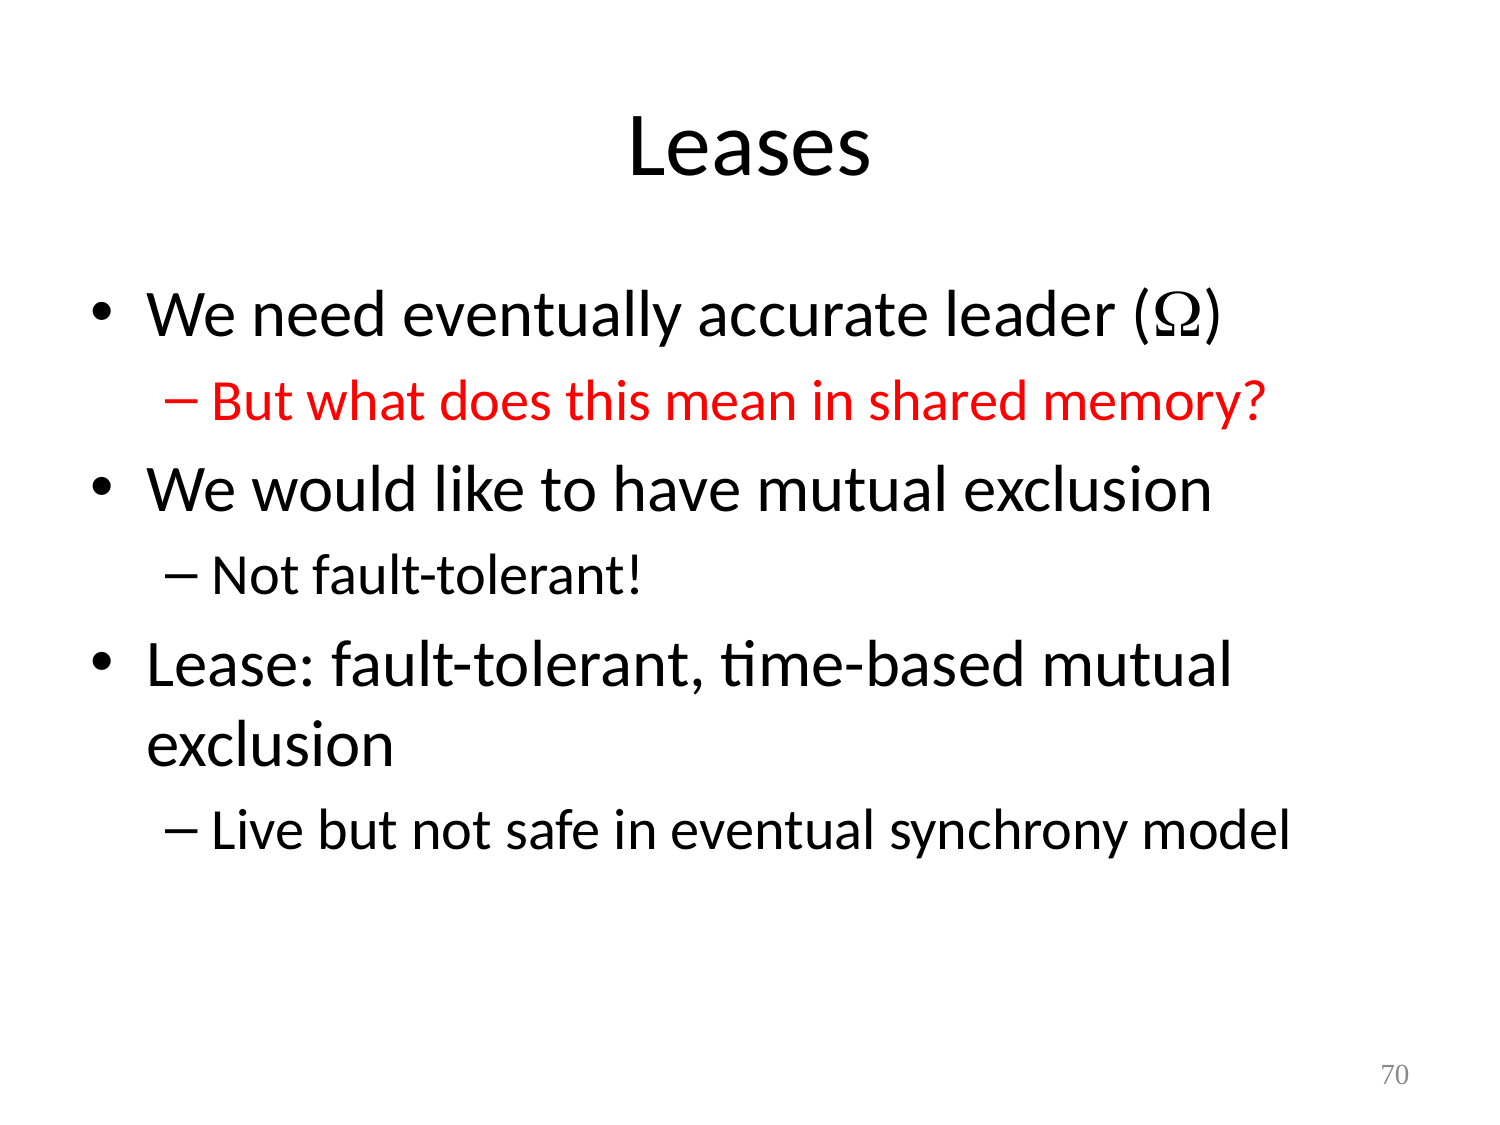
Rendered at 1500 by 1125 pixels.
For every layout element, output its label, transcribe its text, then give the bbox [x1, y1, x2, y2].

slide_number 70 [1074, 1042, 1425, 1103]
list We need eventually accurate leader () But what does this mean in shared memory? We would like to have mutual exclusion Not fault-tolerant! Lease: fault-tolerant, time-based mutual exclusion Live but not safe in eventual synchrony model [75, 262, 1425, 1005]
title Leases [75, 45, 1425, 233]
